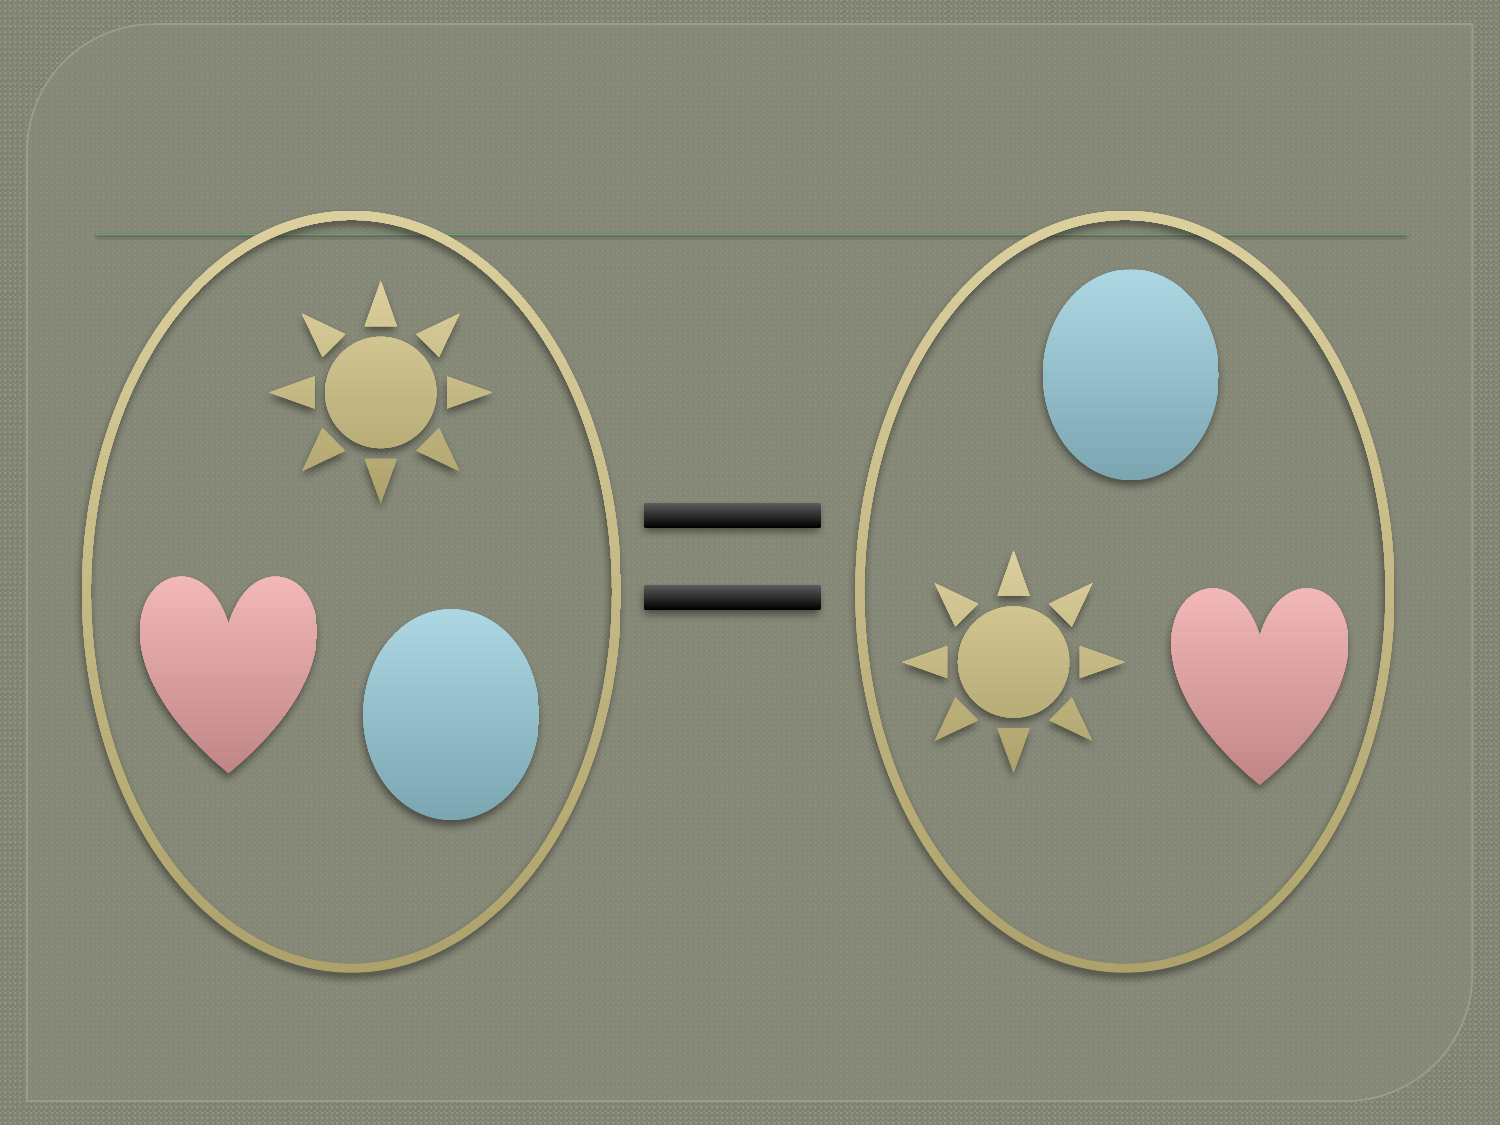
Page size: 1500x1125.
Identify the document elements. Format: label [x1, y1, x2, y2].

text_box [269, 376, 315, 409]
text_box [1049, 583, 1093, 627]
text_box [447, 376, 493, 409]
text_box [902, 646, 948, 679]
text_box [325, 336, 437, 449]
text_box [855, 210, 1395, 973]
text_box [1171, 588, 1349, 786]
text_box [416, 428, 460, 472]
text_box [997, 550, 1030, 596]
text_box [364, 281, 397, 327]
text_box [416, 313, 460, 357]
text_box [934, 697, 978, 741]
text_box [934, 583, 978, 627]
text_box [957, 606, 1070, 718]
text_box [1049, 697, 1093, 741]
text_box [81, 210, 622, 973]
text_box [364, 458, 397, 504]
text_box [363, 609, 540, 821]
text_box [1080, 646, 1125, 679]
text_box [644, 585, 821, 610]
text_box [139, 576, 318, 774]
text_box [1042, 269, 1219, 481]
text_box [644, 503, 821, 528]
text_box [302, 428, 346, 472]
text_box [997, 728, 1030, 774]
text_box [302, 313, 346, 357]
